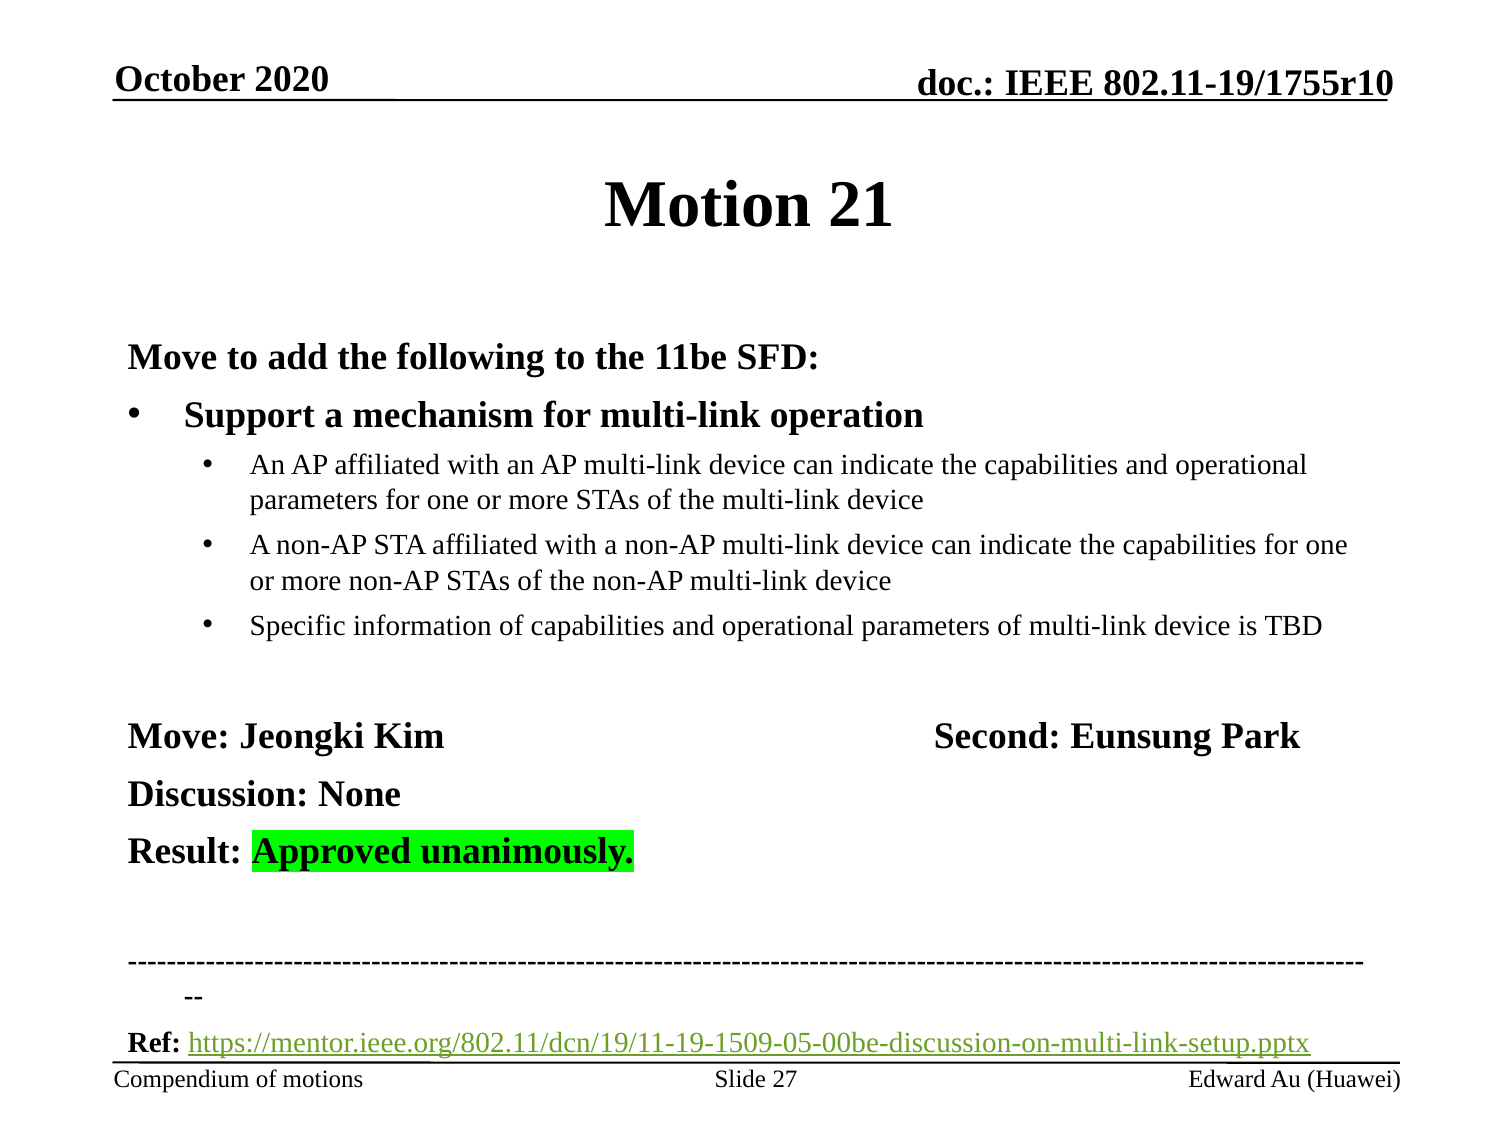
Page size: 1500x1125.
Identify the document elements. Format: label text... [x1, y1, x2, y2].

list Move to add the following to the 11be SFD: Support a mechanism for multi-link operation An AP affiliated with an AP multi-link device can indicate the capabilities and operational parameters for one or more STAs of the multi-link device A non-AP STA affiliated with a non-AP multi-link device can indicate the capabilities for one or more non-AP STAs of the non-AP multi-link device Specific information of capabilities and operational parameters of multi-link device is TBD Move: Jeongki Kim Second: Eunsung Park Discussion: None Result: Approved unanimously. --------------------------------------------------------------------------------------------------------------------------------- Ref: https://mentor.ieee.org/802.11/dcn/19/11-19-1509-05-00be-discussion-on-multi-link-setup.pptx [112, 324, 1388, 1063]
footer Edward Au (Huawei) [878, 1061, 1402, 1093]
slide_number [114, 54, 423, 100]
title Motion 21 [112, 112, 1388, 288]
slide_number Slide 27 [712, 1061, 800, 1123]
